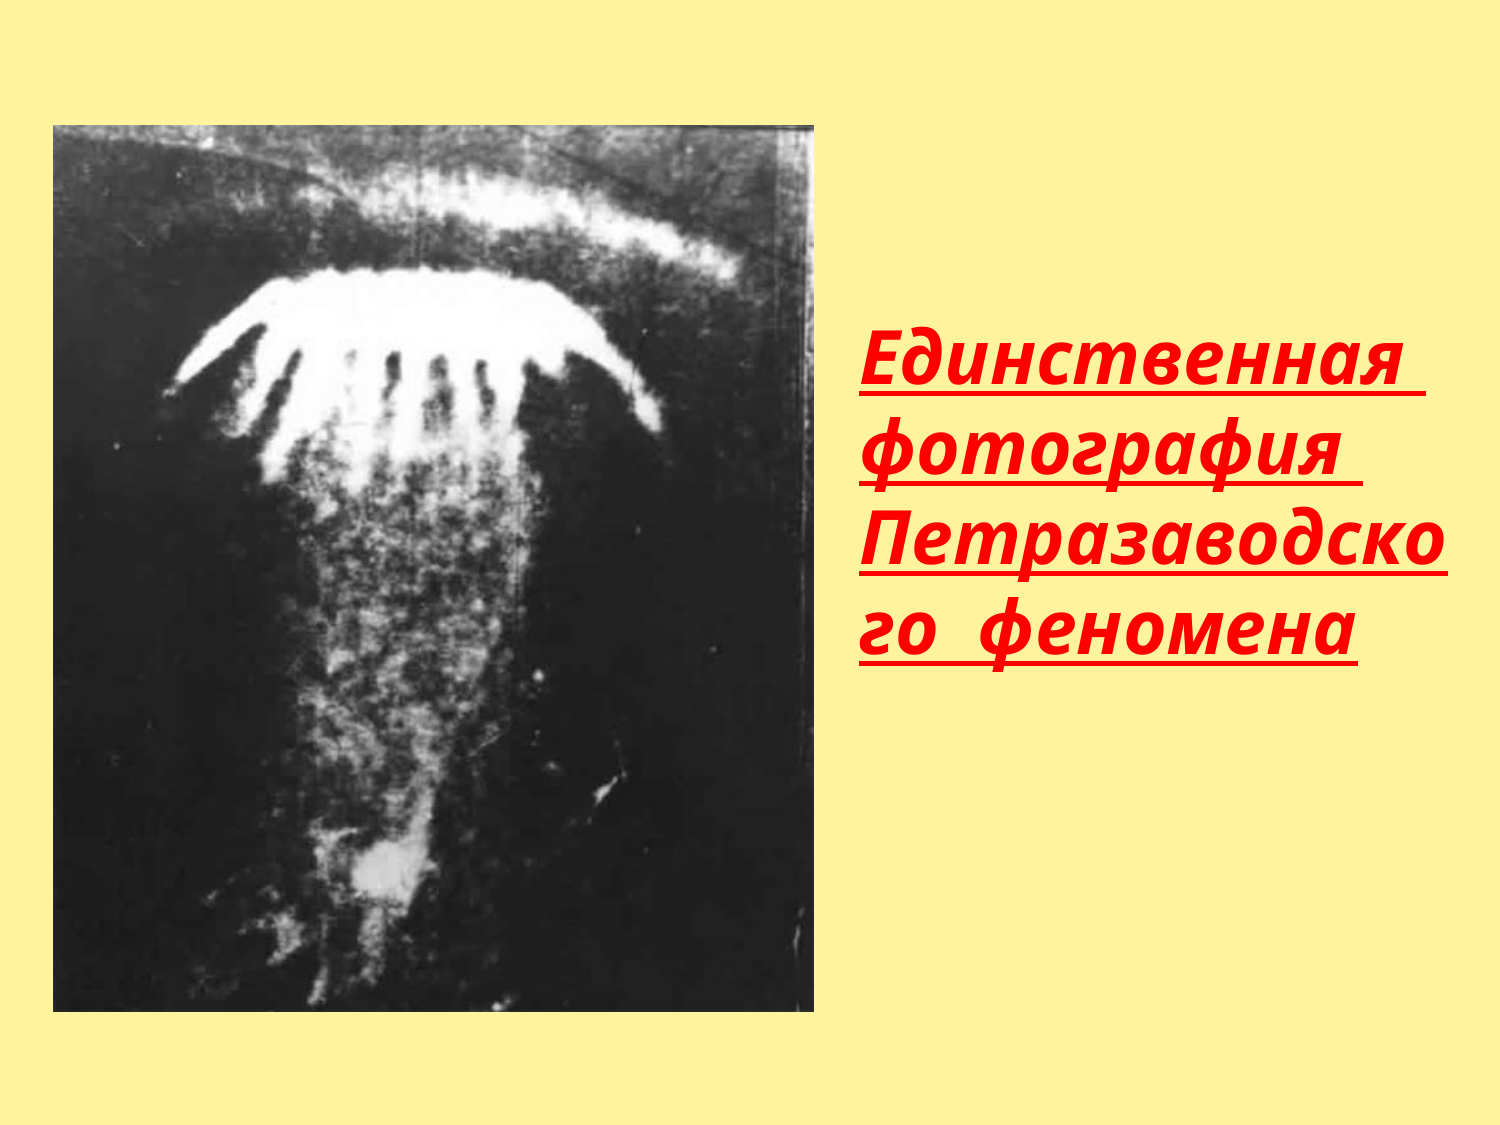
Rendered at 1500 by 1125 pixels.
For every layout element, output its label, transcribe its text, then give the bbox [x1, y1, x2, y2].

text_box Единственная фотография Петразаводского феномена [844, 302, 1471, 678]
picture [52, 124, 815, 1012]
